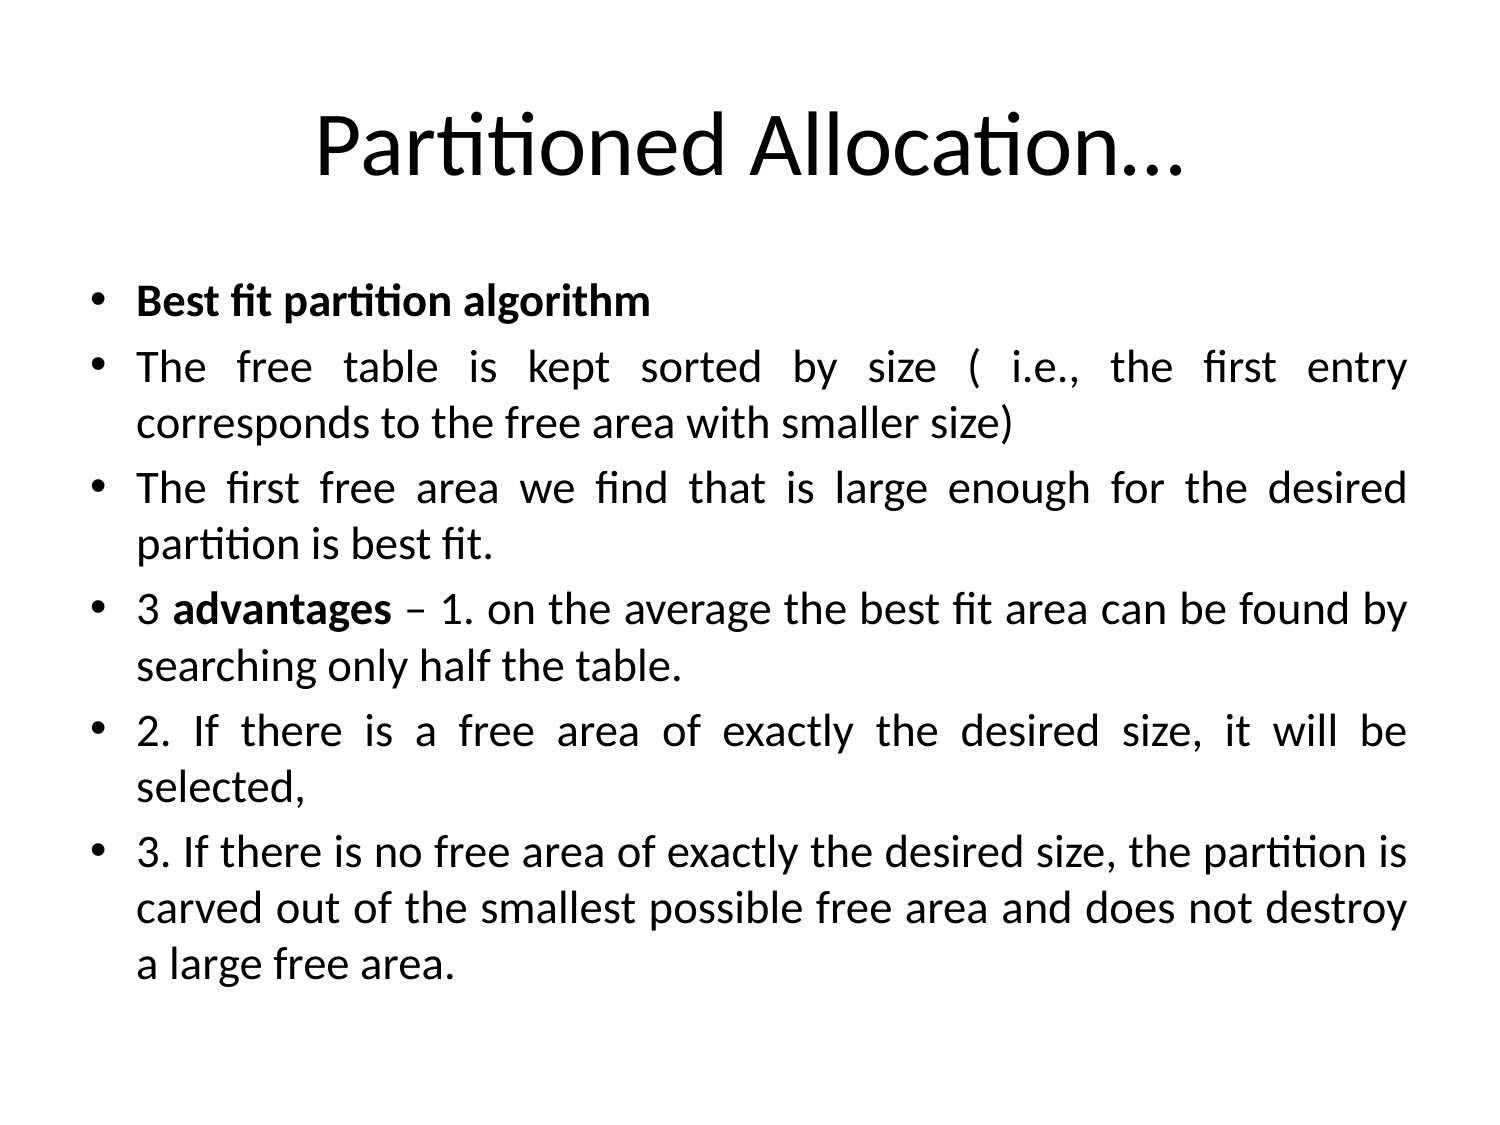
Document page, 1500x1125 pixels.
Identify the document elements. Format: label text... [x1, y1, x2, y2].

title Partitioned Allocation… [75, 45, 1425, 233]
list Best fit partition algorithm The free table is kept sorted by size ( i.e., the first entry corresponds to the free area with smaller size) The first free area we find that is large enough for the desired partition is best fit. 3 advantages – 1. on the average the best fit area can be found by searching only half the table. 2. If there is a free area of exactly the desired size, it will be selected, 3. If there is no free area of exactly the desired size, the partition is carved out of the smallest possible free area and does not destroy a large free area. [75, 262, 1425, 1005]
